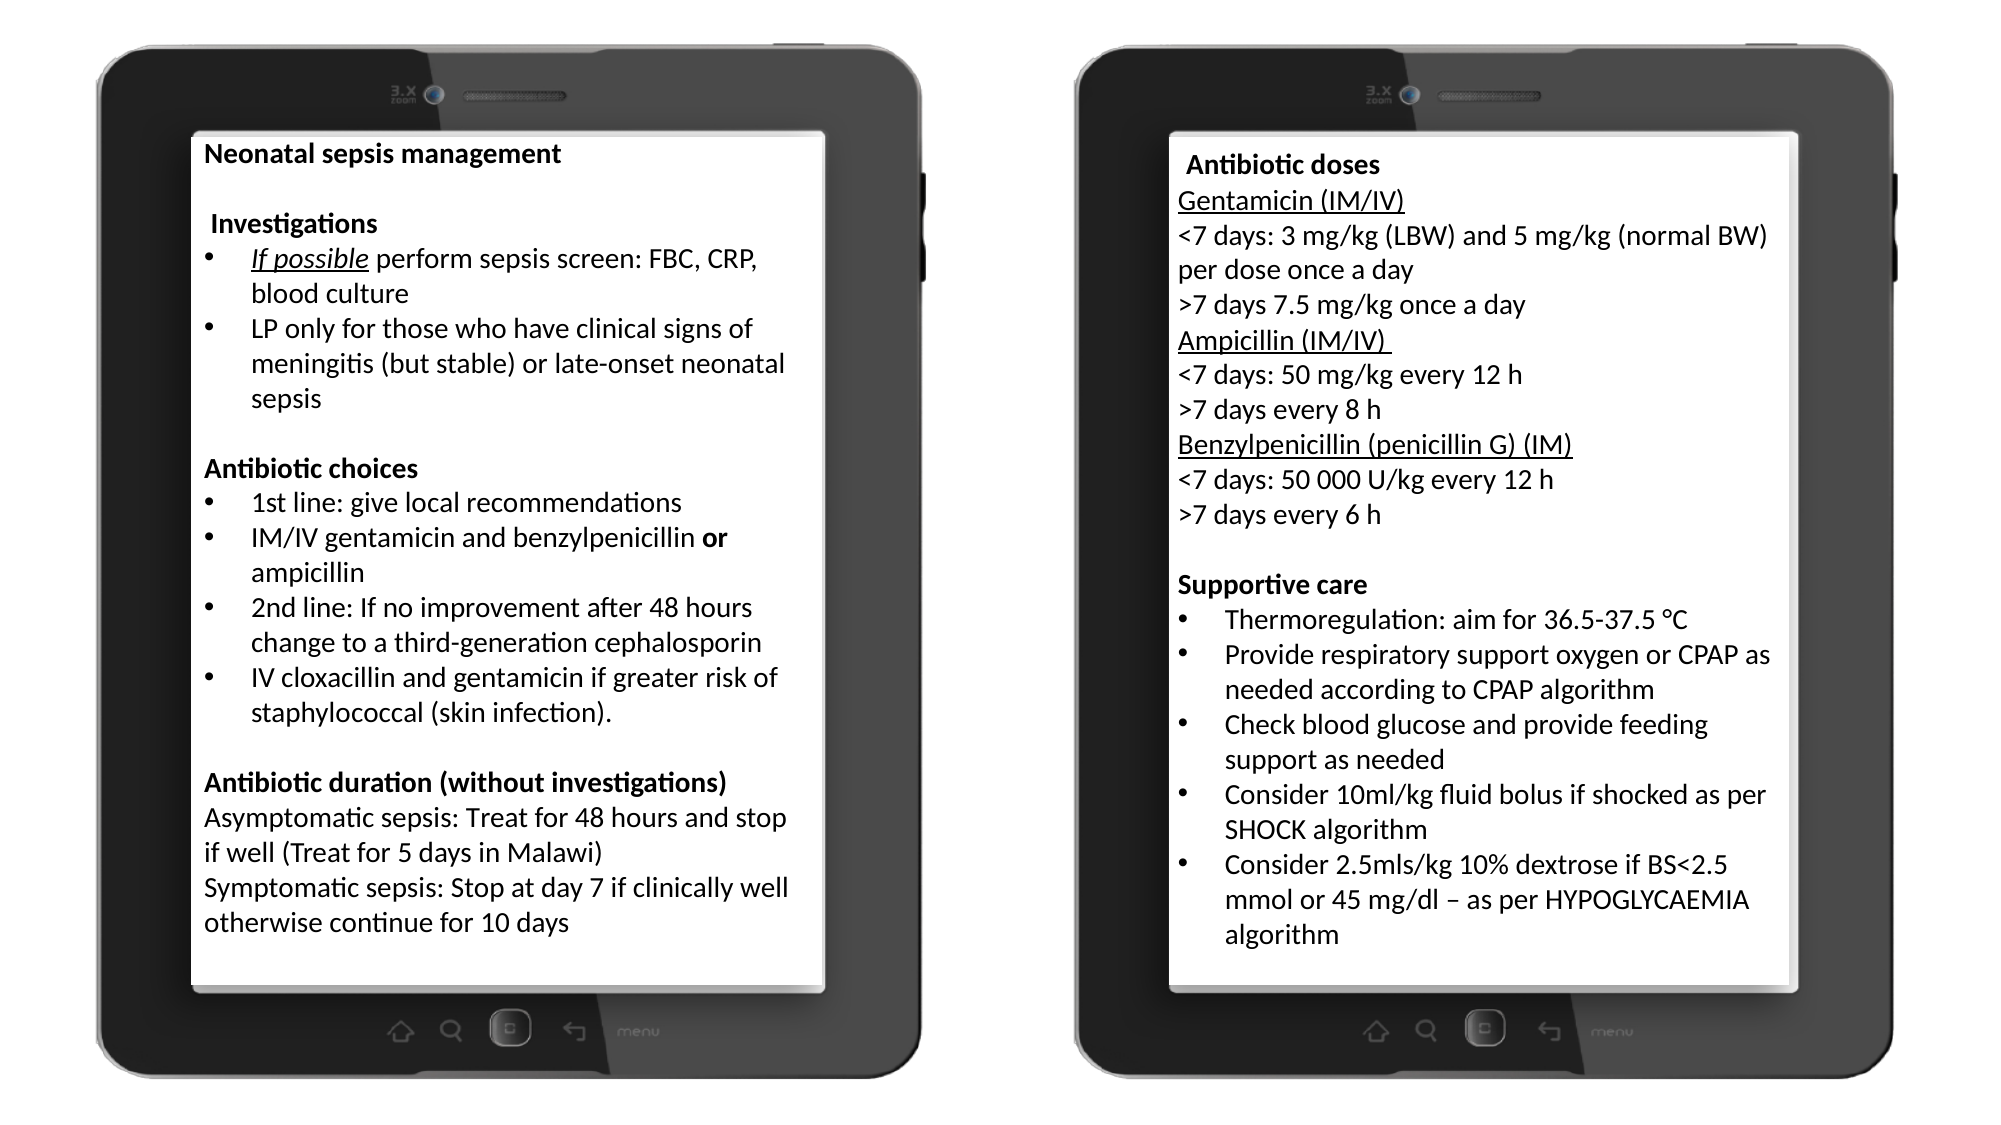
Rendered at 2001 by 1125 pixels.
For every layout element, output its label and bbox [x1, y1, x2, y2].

text_box [1058, 27, 1914, 1095]
text_box [79, 27, 942, 1095]
